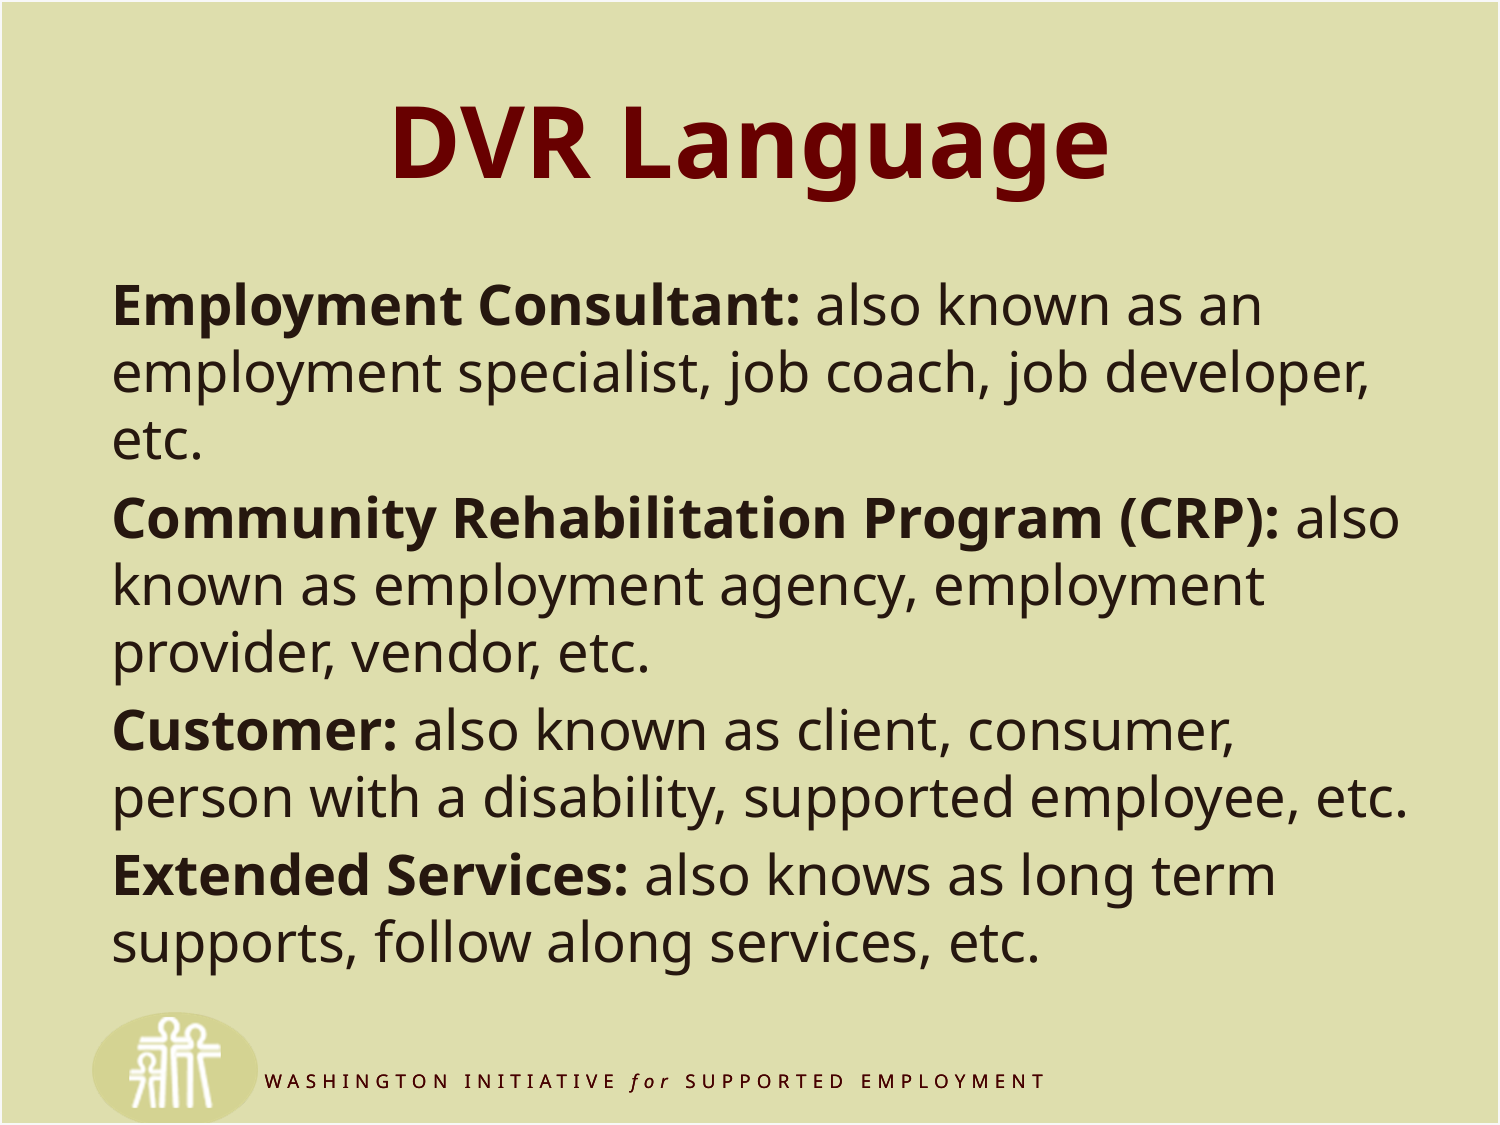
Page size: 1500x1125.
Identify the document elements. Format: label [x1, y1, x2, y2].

text_box [0, 0, 1500, 1125]
